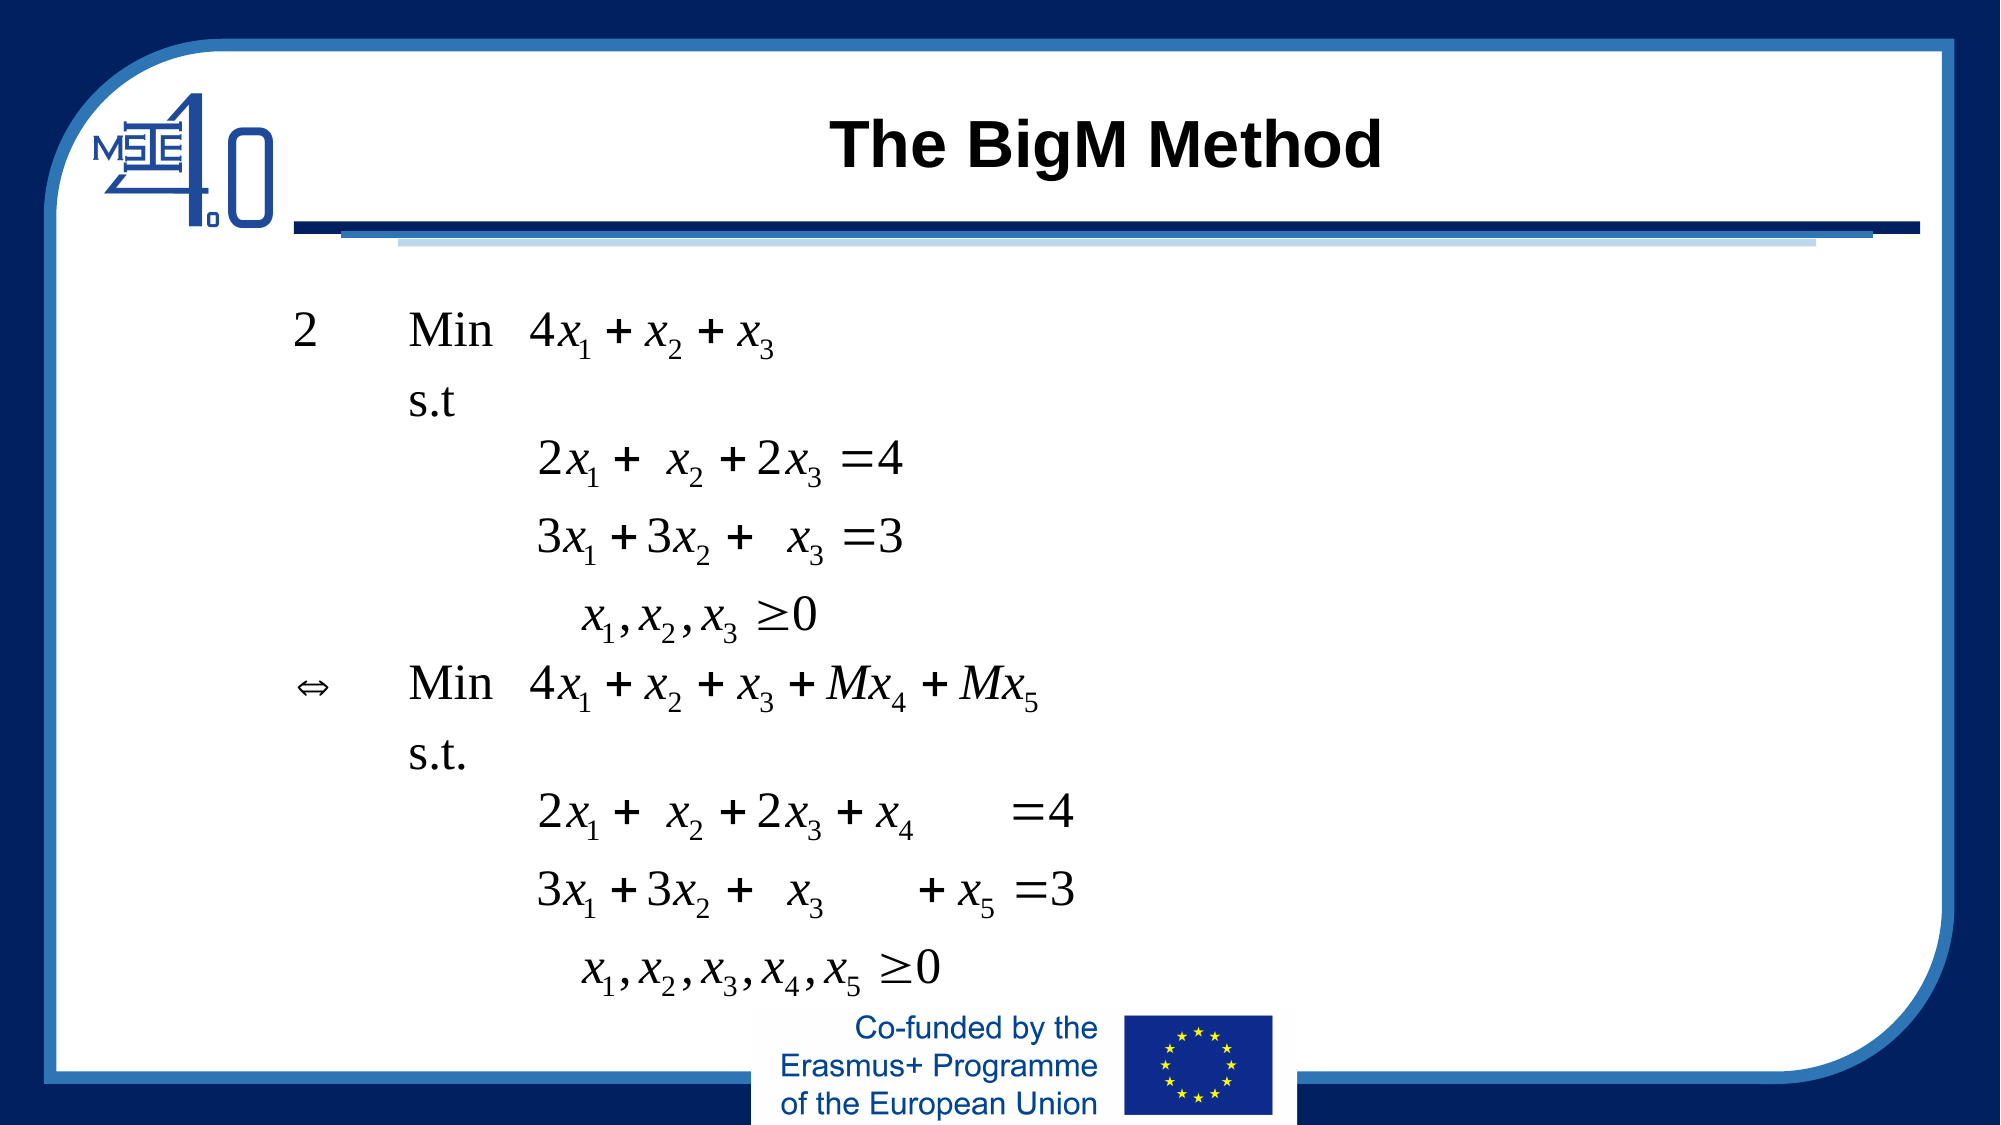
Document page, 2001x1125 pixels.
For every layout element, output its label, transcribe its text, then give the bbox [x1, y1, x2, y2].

title The BigM Method [294, 73, 1921, 220]
picture [751, 1006, 1298, 1125]
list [292, 298, 1738, 1006]
